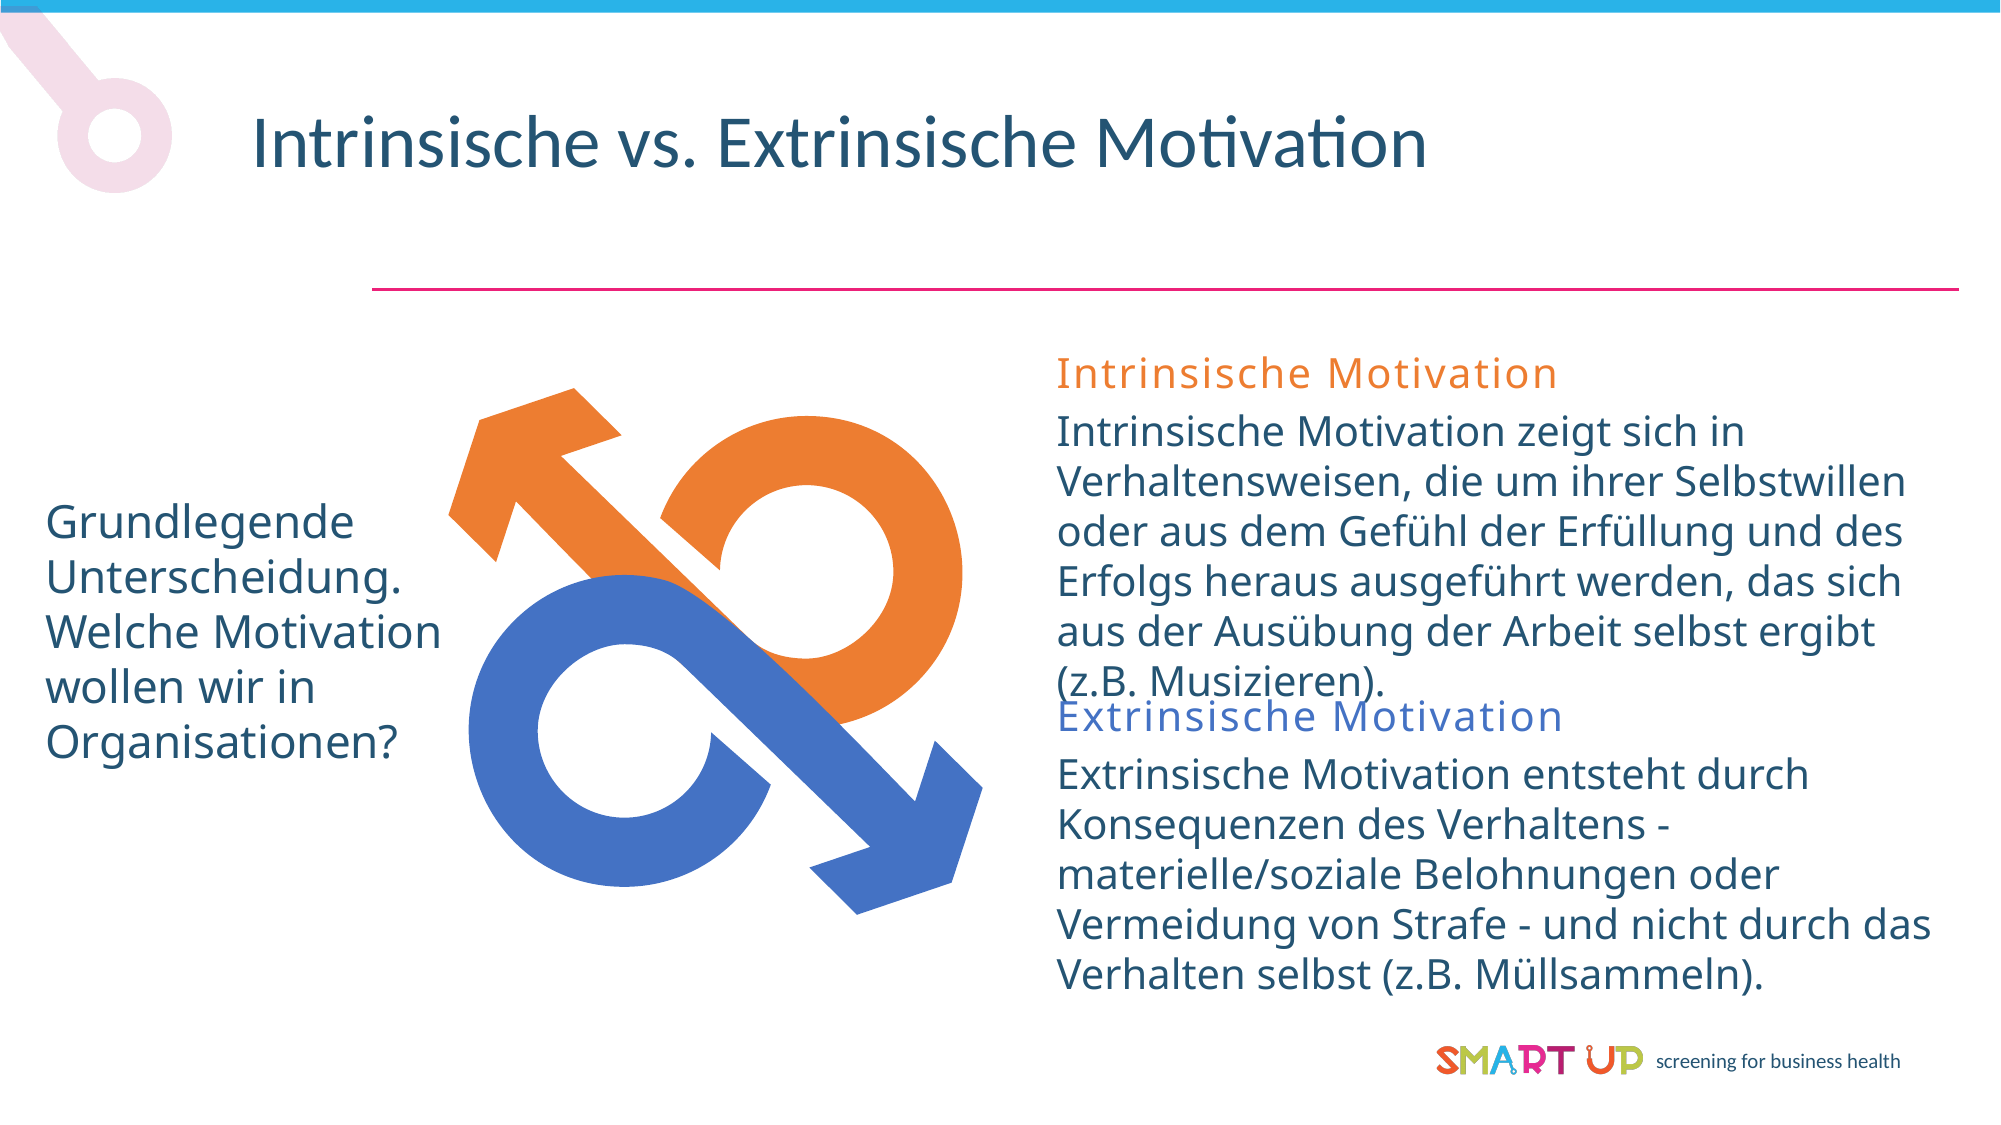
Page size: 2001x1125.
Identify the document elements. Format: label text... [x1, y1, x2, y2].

text_box Extrinsische Motivation Extrinsische Motivation entsteht durch Konsequenzen des Verhaltens - materielle/soziale Belohnungen oder Vermeidung von Strafe - und nicht durch das Verhalten selbst (z.B. Müllsammeln). [1050, 683, 1945, 1005]
text_box Intrinsische Motivation Intrinsische Motivation zeigt sich in Verhaltensweisen, die um ihrer Selbstwillen oder aus dem Gefühl der Erfüllung und des Erfolgs heraus ausgeführt werden, das sich aus der Ausübung der Arbeit selbst ergibt (z.B. Musizieren). [1050, 340, 1945, 683]
picture [1436, 1045, 1643, 1078]
text_box Grundlegende Unterscheidung. Welche Motivation wollen wir in Organisationen? [38, 351, 450, 819]
text_box [660, 415, 963, 724]
picture [0, 6, 224, 218]
list Intrinsische vs. Extrinsische Motivation [243, 95, 1697, 211]
text_box [468, 574, 983, 915]
text_box [448, 388, 743, 632]
